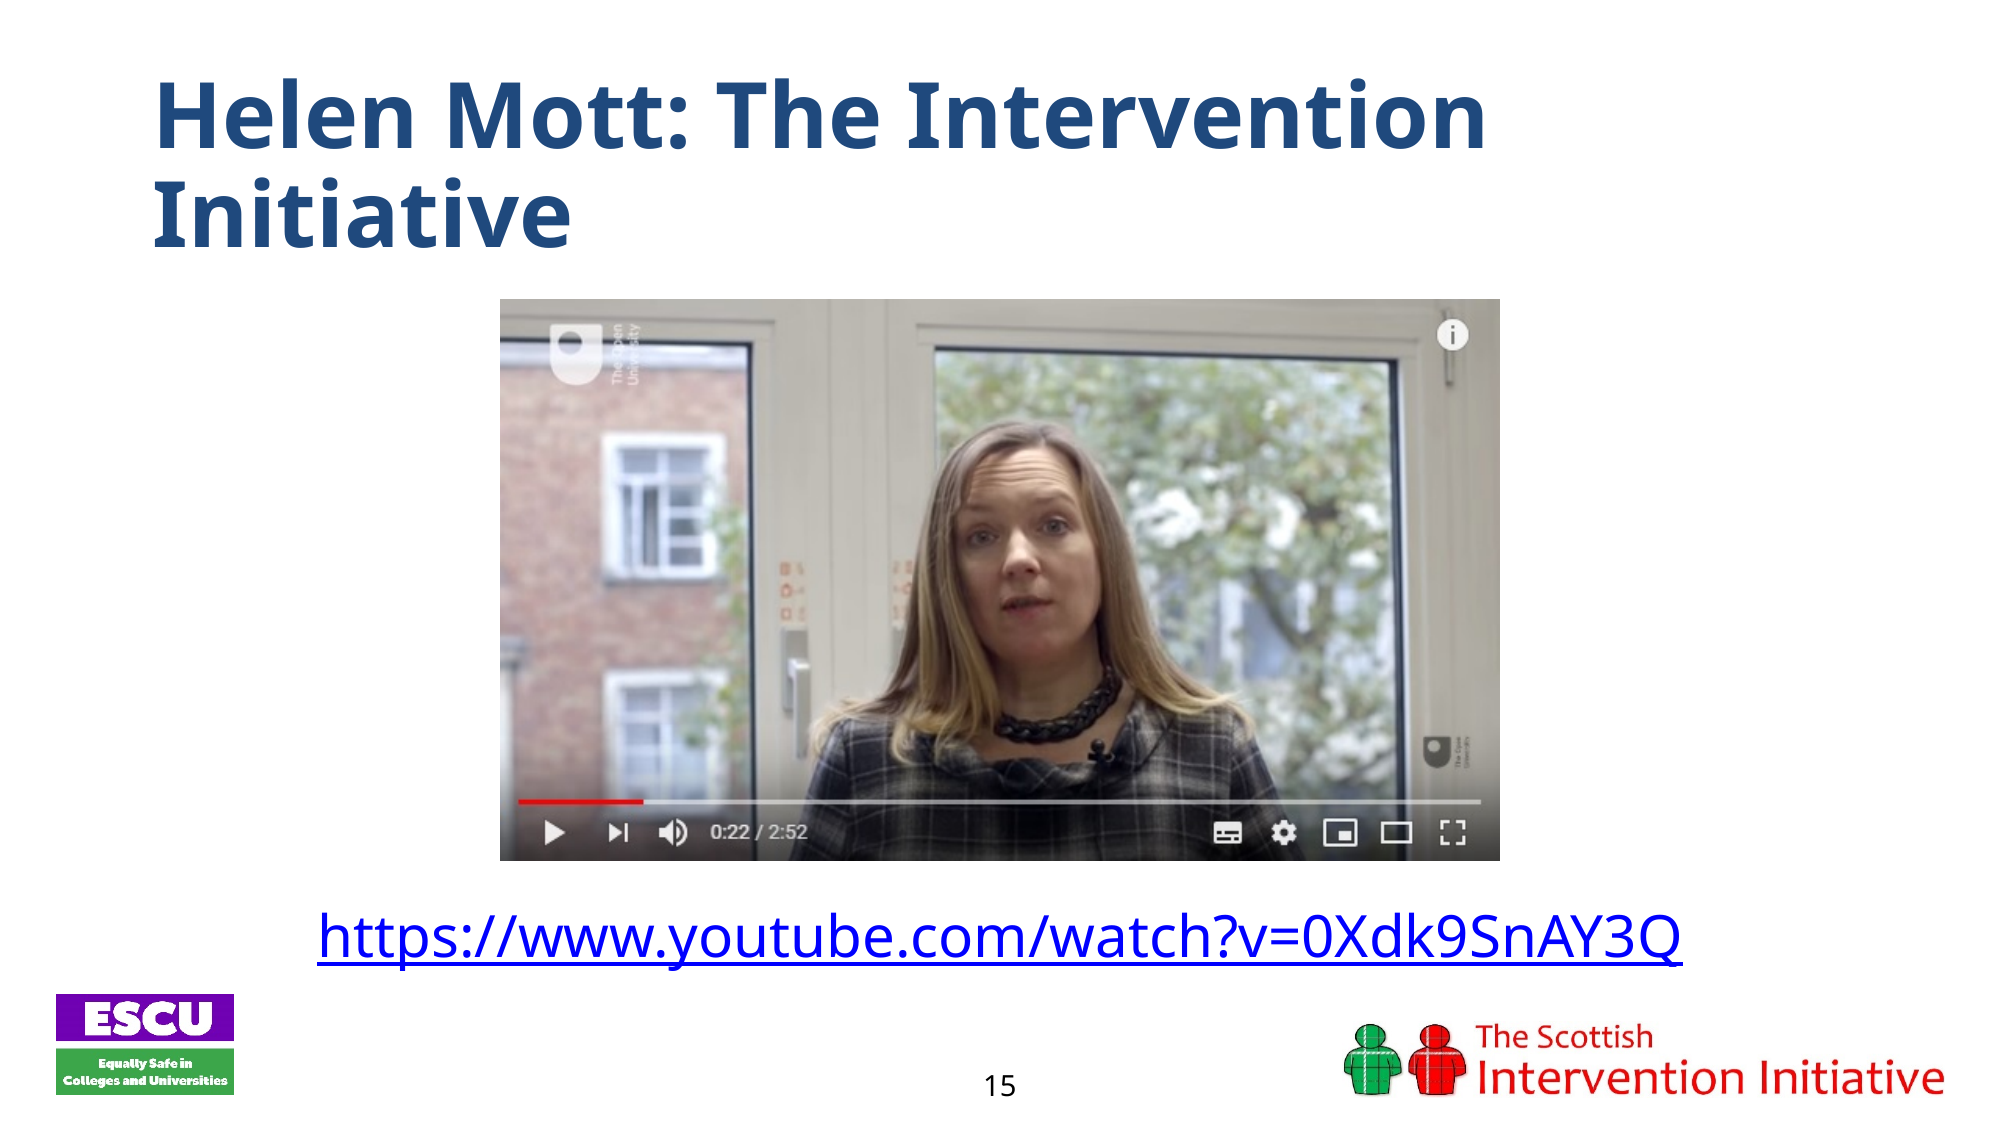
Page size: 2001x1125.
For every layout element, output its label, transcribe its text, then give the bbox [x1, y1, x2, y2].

list https://www.youtube.com/watch?v=0Xdk9SnAY3Q [137, 299, 1863, 1014]
picture [56, 994, 234, 1095]
picture [1342, 1021, 1945, 1098]
title Helen Mott: The Intervention Initiative [137, 59, 1863, 278]
picture [499, 299, 1500, 861]
